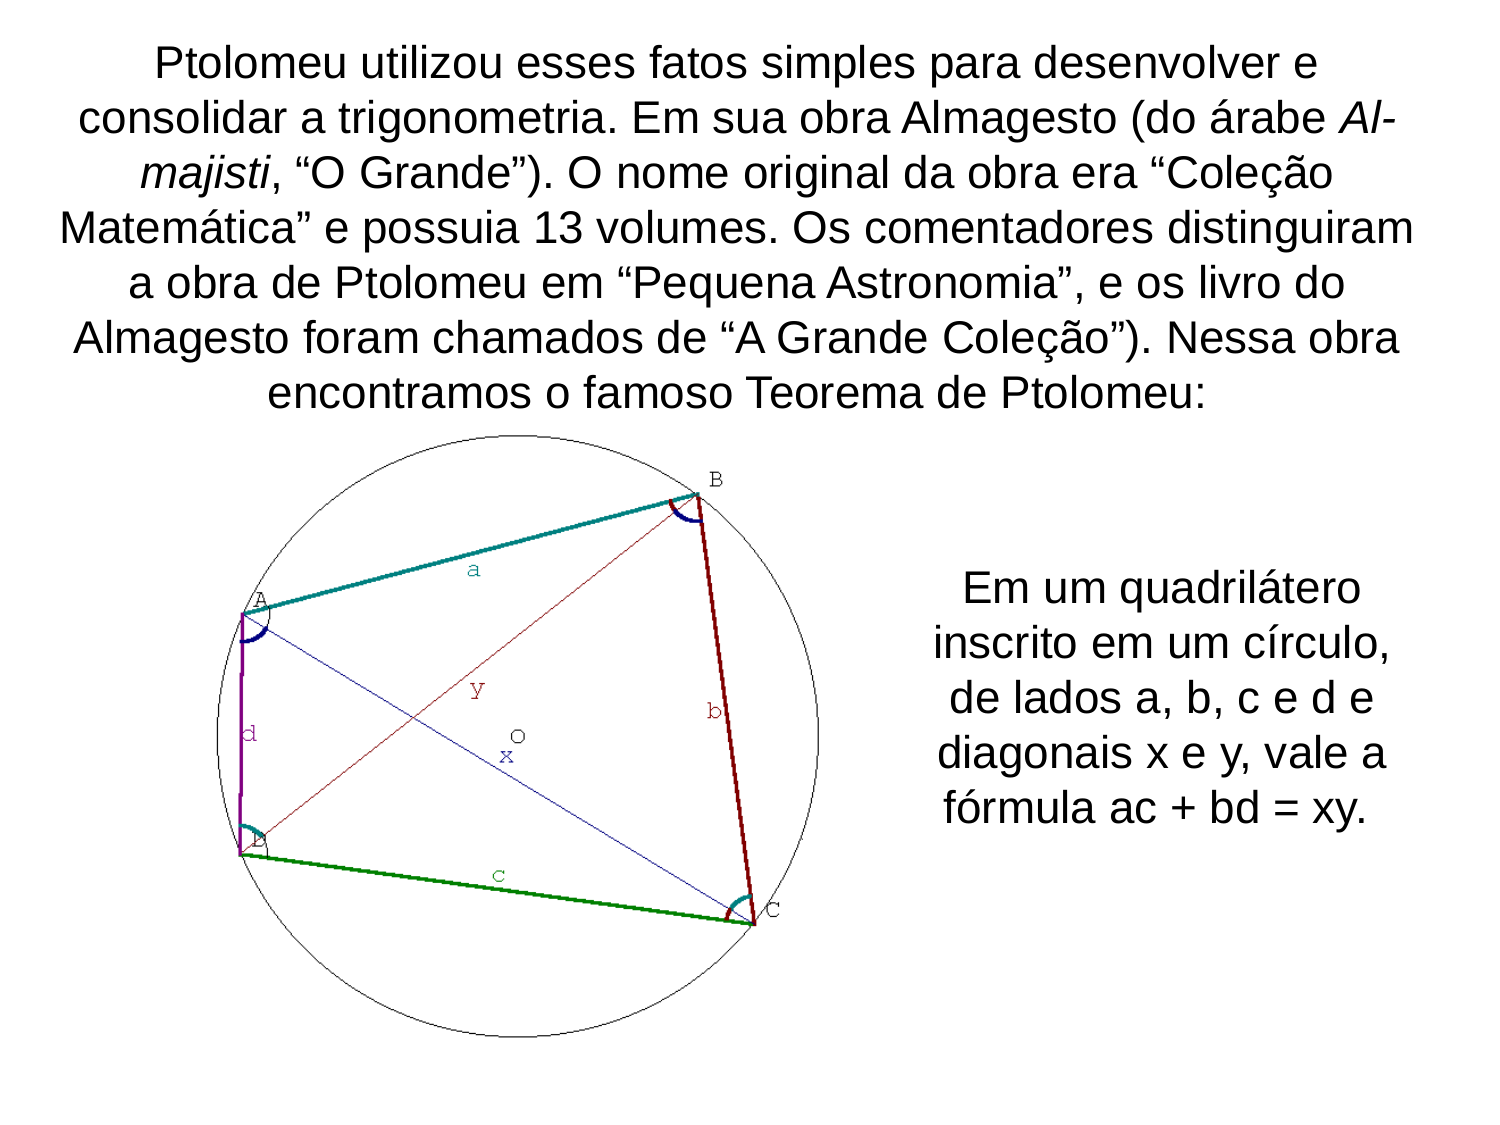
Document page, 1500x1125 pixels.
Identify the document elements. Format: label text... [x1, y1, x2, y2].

text_box Em um quadrilátero inscrito em um círculo, de lados a, b, c e d e diagonais x e y, vale a fórmula ac + bd = xy. [1166, 549, 1438, 840]
text_box Ptolomeu utilizou esses fatos simples para desenvolver e consolidar a trigonometria. Em sua obra Almagesto (do árabe Al-majisti, “O Grande”). O nome original da obra era “Coleção Matemática” e possuia 13 volumes. Os comentadores distinguiram a obra de Ptolomeu em “Pequena Astronomia”, e os livro do Almagesto foram chamados de “A Grande Coleção”). Nessa obra encontramos o famoso Teorema de Ptolomeu: [37, 24, 1438, 425]
picture [0, 382, 1163, 1125]
